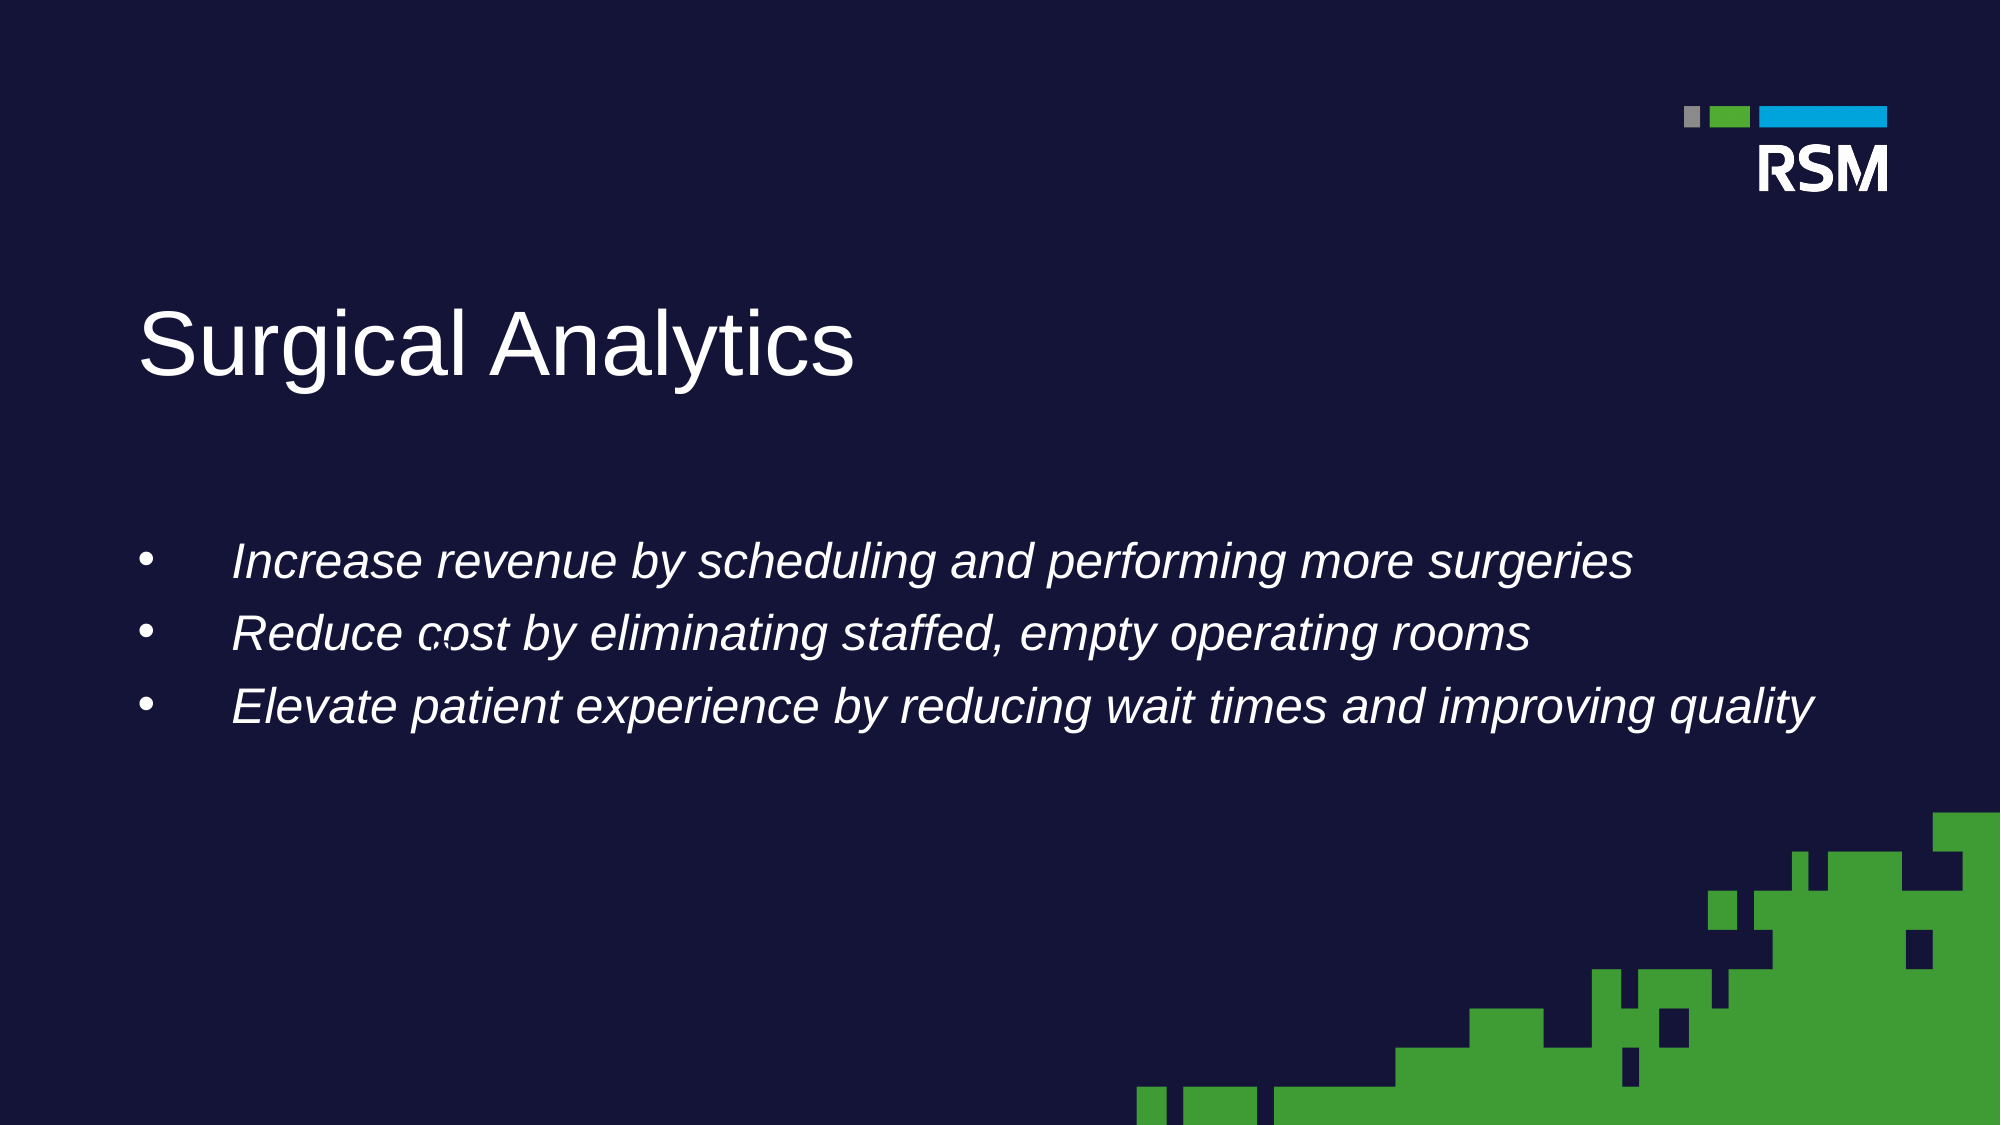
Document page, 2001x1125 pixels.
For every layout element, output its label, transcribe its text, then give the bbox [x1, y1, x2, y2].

picture [0, 3, 2000, 1125]
list Surgical Analytics Increase revenue by scheduling and performing more surgeries Reduce cost by eliminating staffed, empty operating rooms Elevate patient experience by reducing wait times and improving quality [137, 281, 1843, 736]
text_box In [428, 627, 1074, 663]
